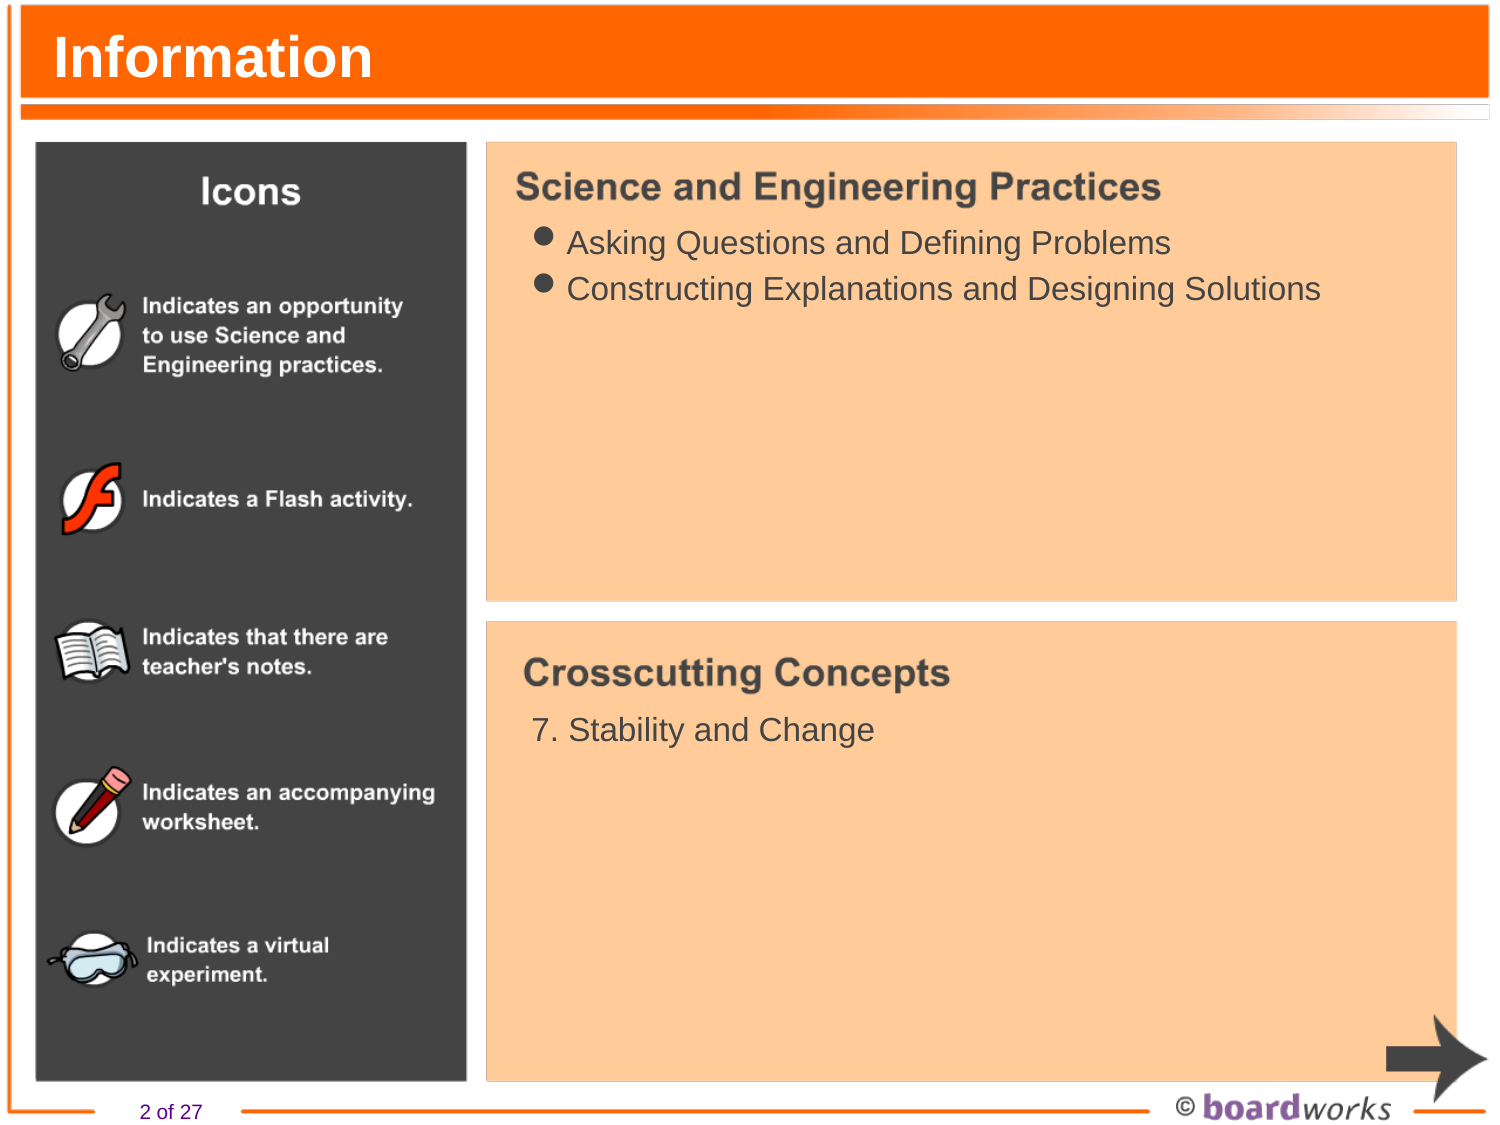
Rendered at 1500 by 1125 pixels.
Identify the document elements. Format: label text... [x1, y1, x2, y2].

list 7. Stability and Change [516, 700, 1454, 1088]
title Information [38, 8, 1308, 100]
list Asking Questions and Defining Problems Constructing Explanations and Designing Solutions [516, 213, 1454, 604]
picture [0, 0, 1500, 1125]
